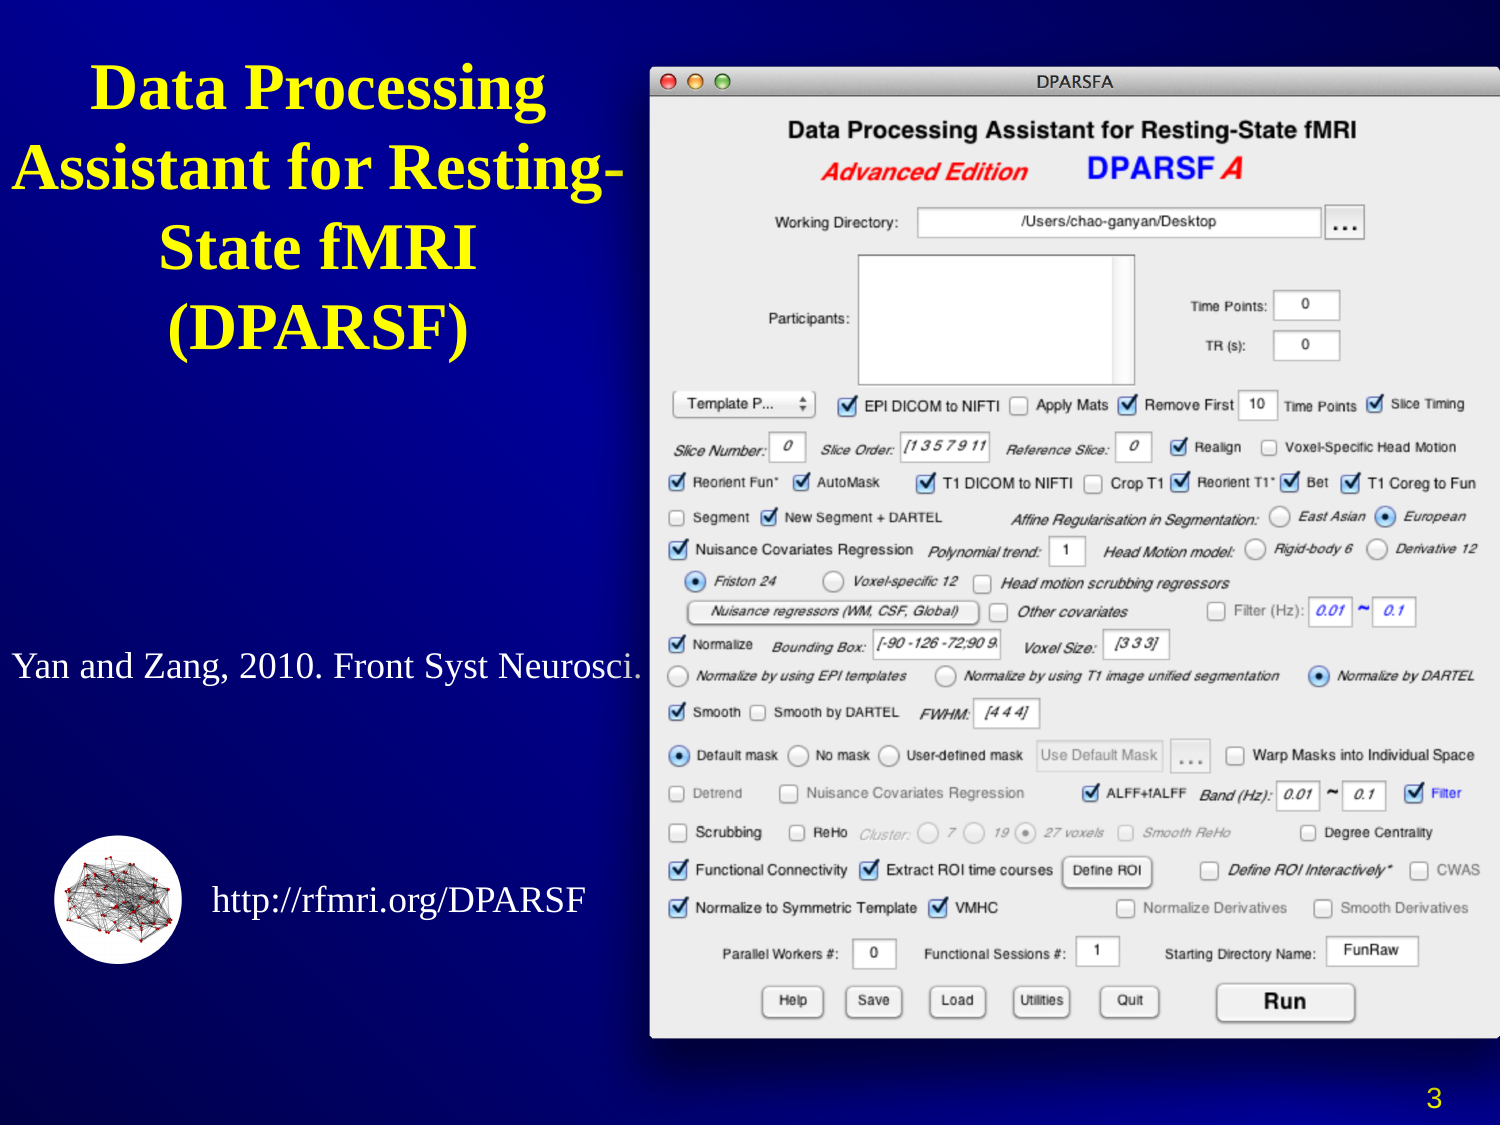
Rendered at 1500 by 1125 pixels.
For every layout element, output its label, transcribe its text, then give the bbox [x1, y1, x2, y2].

text_box Yan and Zang, 2010. Front Syst Neurosci. [0, 633, 567, 694]
title Data Processing Assistant for Resting-State fMRI (DPARSF) [0, 99, 567, 307]
text_box http://rfmri.org/DPARSF [197, 868, 567, 928]
picture [52, 833, 184, 965]
picture [572, 18, 1500, 1125]
